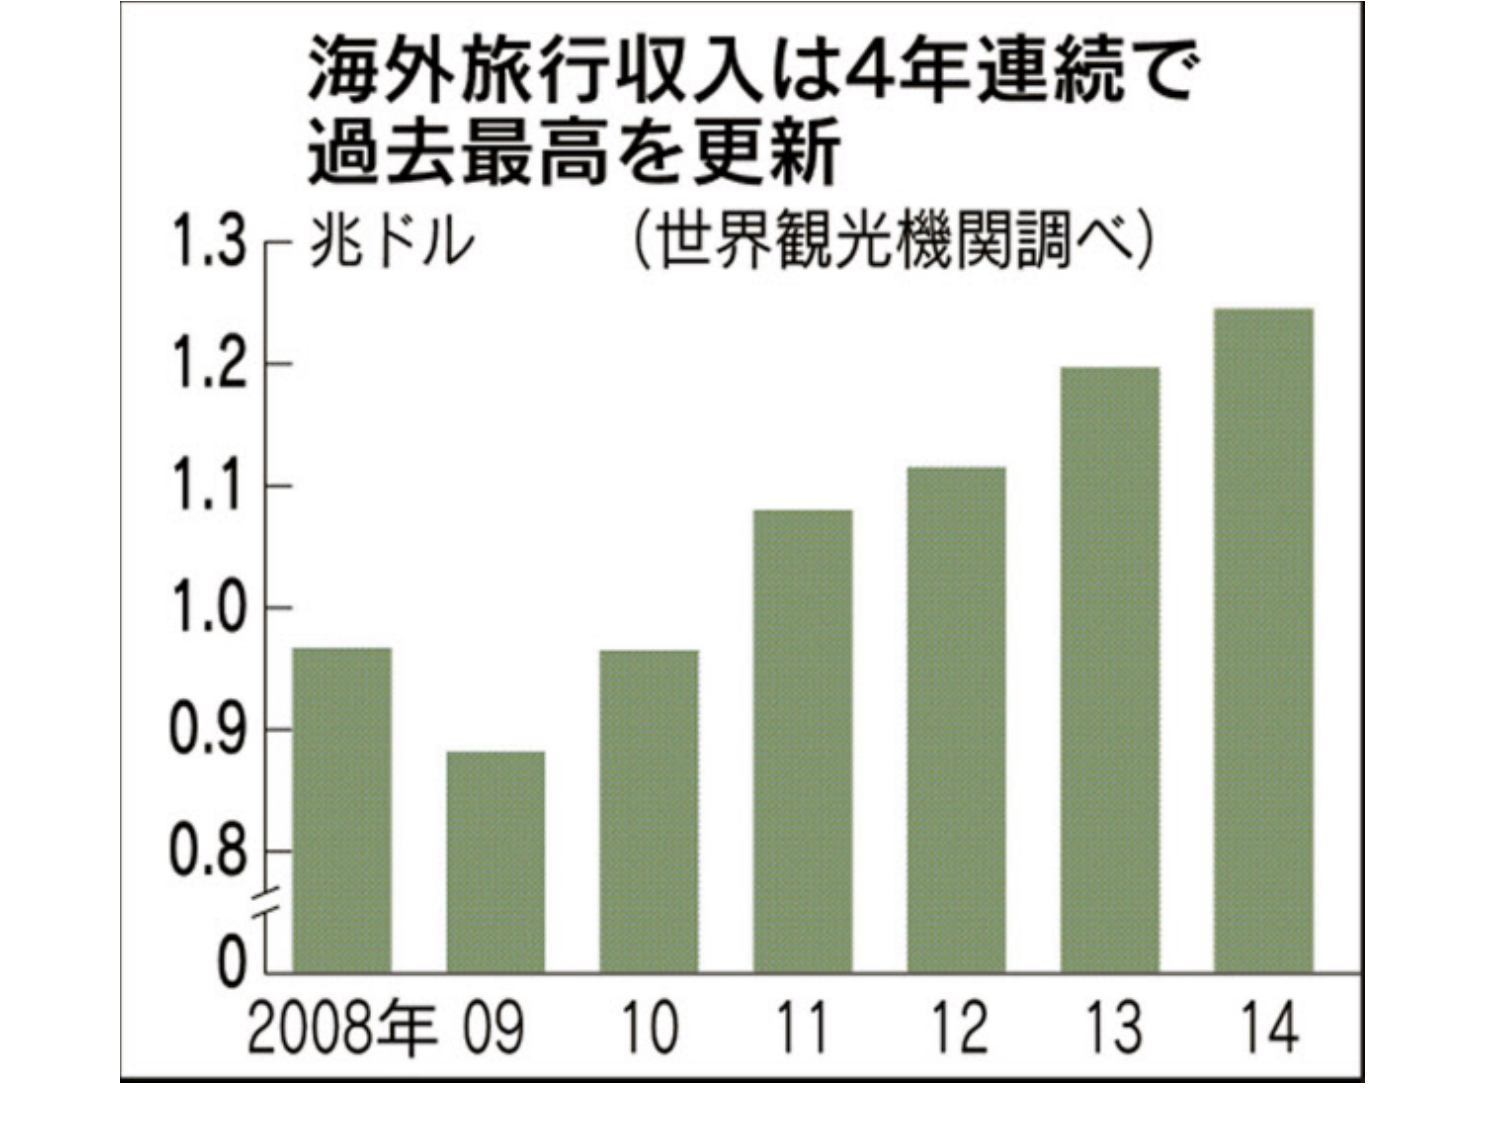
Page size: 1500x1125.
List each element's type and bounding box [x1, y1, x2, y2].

picture [119, 1, 1365, 1083]
